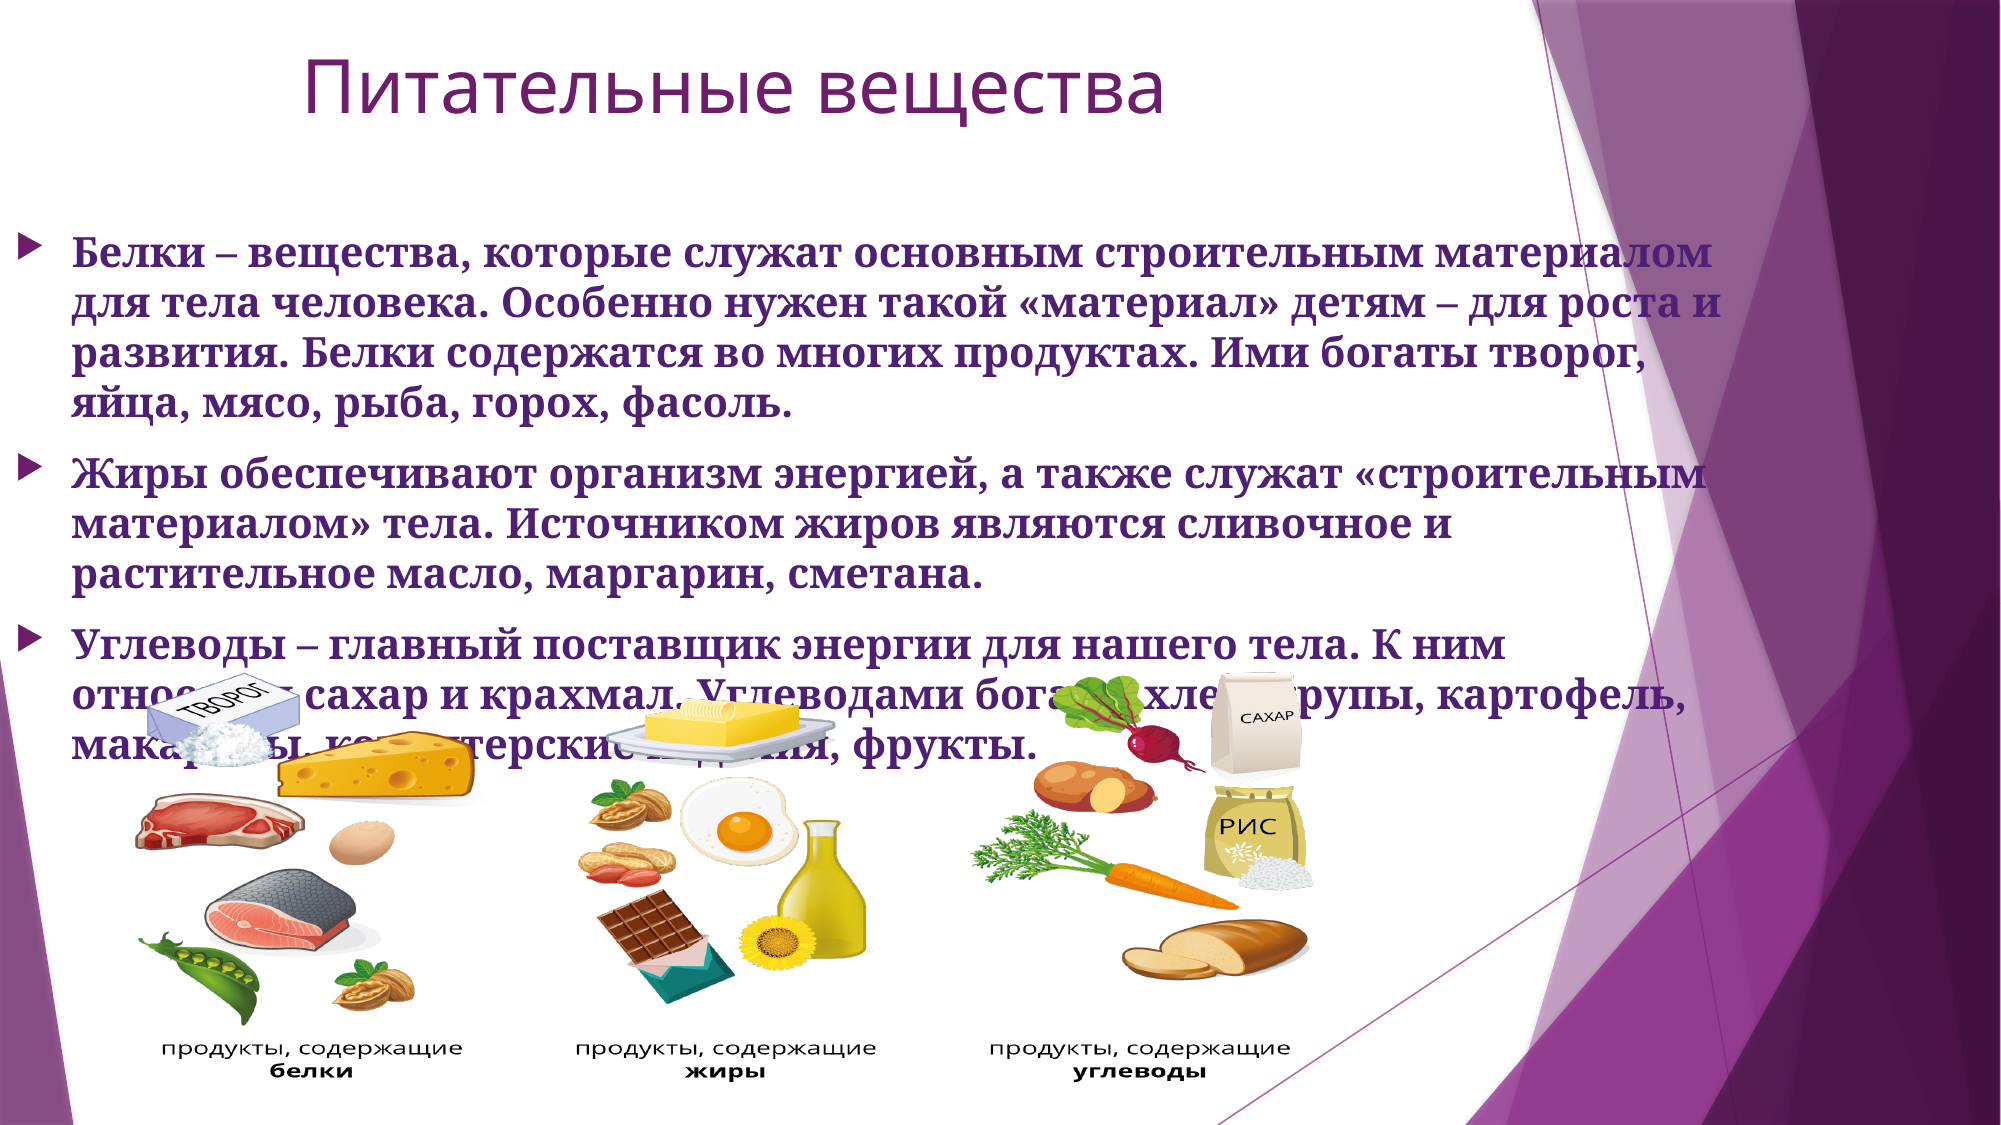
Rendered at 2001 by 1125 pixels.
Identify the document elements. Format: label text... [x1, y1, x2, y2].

picture [135, 672, 1314, 1084]
subtitle Белки – вещества, которые служат основным строительным материалом для тела человека. Особенно нужен такой «материал» детям – для роста и развития. Белки содержатся во многих продуктах. Ими богаты творог, яйца, мясо, рыба, горох, фасоль. Жиры обеспечивают организм энергией, а также служат «строительным материалом» тела. Источником жиров являются сливочное и растительное масло, маргарин, сметана. Углеводы – главный поставщик энергии для нашего тела. К ним относятся сахар и крахмал. Углеводами богаты хлеб, крупы, картофель, макароны, кондитерские изделия, фрукты. [0, 218, 1748, 574]
title Питательные вещества [111, 31, 1522, 317]
